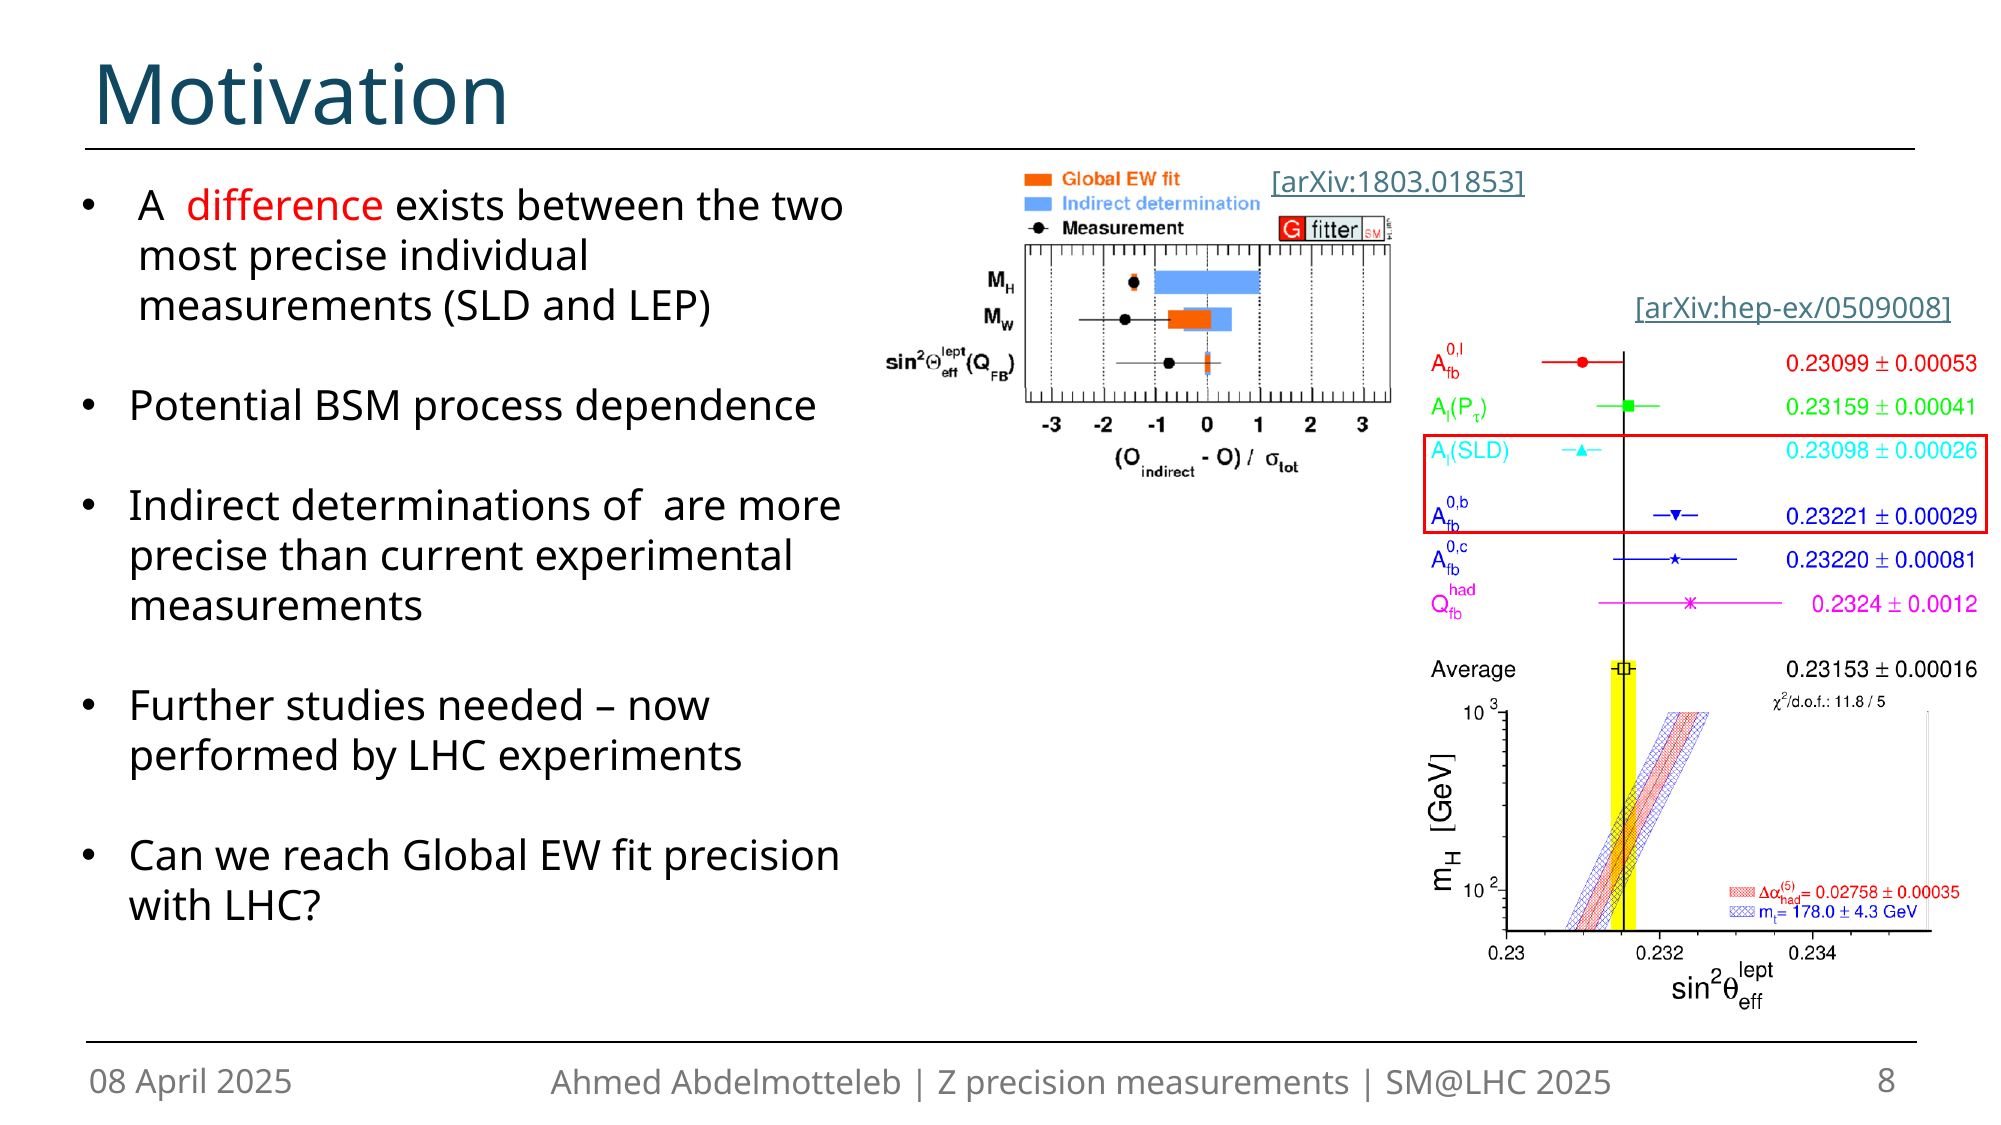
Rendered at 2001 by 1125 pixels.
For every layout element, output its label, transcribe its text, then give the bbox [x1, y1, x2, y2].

footer Ahmed Abdelmotteleb | Z precision measurements | SM@LHC 2025 [461, 1051, 1703, 1112]
text_box [arXiv:hep-ex/0509008] [1620, 282, 2000, 337]
picture [852, 158, 1987, 1017]
text_box Motivation [67, 0, 1793, 207]
text_box [arXiv:1803.01853] [1256, 156, 1569, 211]
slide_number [73, 1050, 399, 1111]
slide_number 8 [1820, 1051, 1911, 1112]
